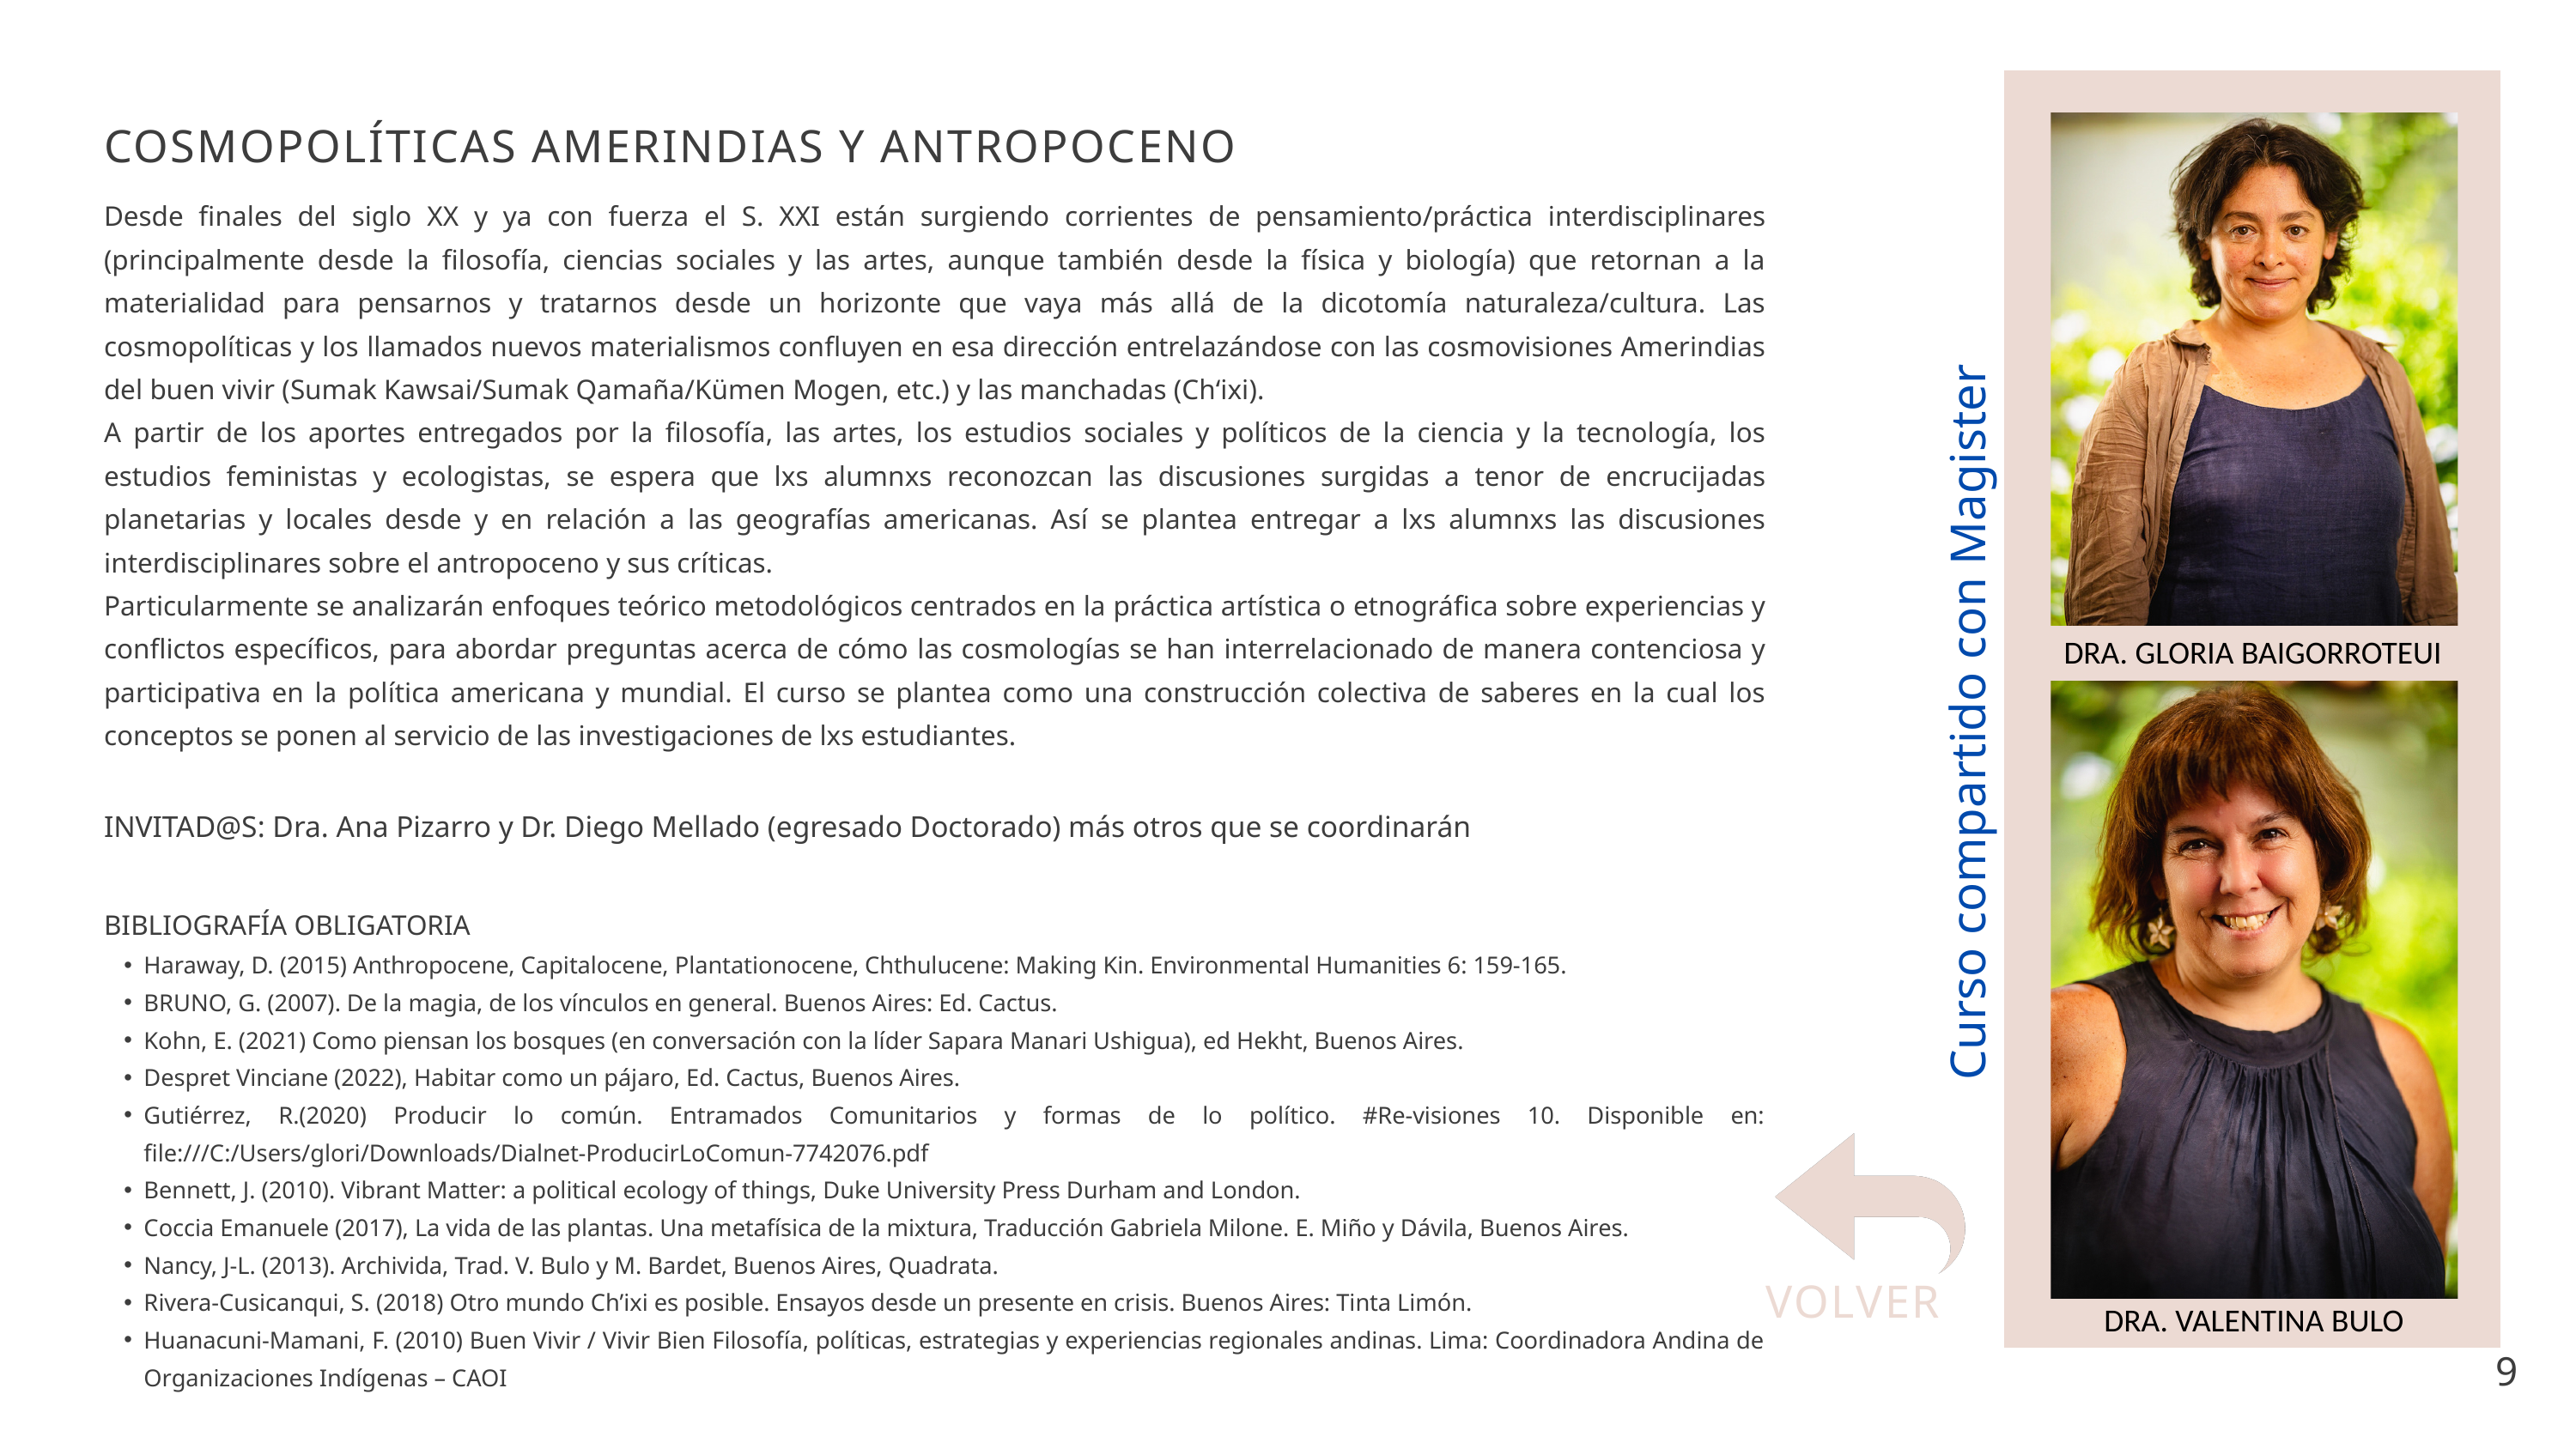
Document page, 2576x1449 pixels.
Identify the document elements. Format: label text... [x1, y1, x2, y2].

text_box [1775, 1133, 1985, 1274]
text_box COSMOPOLÍTICAS AMERINDIAS Y ANTROPOCENO [104, 122, 1966, 172]
text_box 9 [2431, 1350, 2518, 1394]
text_box VOLVER [1765, 1277, 1985, 1327]
text_box Desde finales del siglo XX y ya con fuerza el S. XXI están surgiendo corrientes de pensamiento/práctica interdisciplinares (principalmente desde la filosofía, ciencias sociales y las artes, aunque también desde la física y biología) que retornan a la materialidad para pensarnos y tratarnos desde un horizonte que vaya más allá de la dicotomía naturaleza/cultura. Las cosmopolíticas y los llamados nuevos materialismos confluyen en esa dirección entrelazándose con las cosmovisiones Amerindias del buen vivir (Sumak Kawsai/Sumak Qamaña/Kümen Mogen, etc.) y las manchadas (Ch‘ixi). A partir de los aportes entregados por la filosofía, las artes, los estudios sociales y políticos de la ciencia y la tecnología, los estudios feministas y ecologistas, se espera que lxs alumnxs reconozcan las discusiones surgidas a tenor de encrucijadas planetarias y locales desde y en relación a las geografías americanas. Así se plantea entregar a lxs alumnxs las discusiones interdisciplinares sobre el antropoceno y sus críticas. Particularmente se analizarán enfoques teórico metodológicos centrados en la práctica artística o etnográfica sobre experiencias y conflictos específicos, para abordar preguntas acerca de cómo las cosmologías se han interrelacionado de manera contenciosa y participativa en la política americana y mundial. El curso se plantea como una construcción colectiva de saberes en la cual los conceptos se ponen al servicio de las investigaciones de lxs estudiantes. INVITAD@S: Dra. Ana Pizarro y Dr. Diego Mellado (egresado Doctorado) más otros que se coordinarán BIBLIOGRAFÍA OBLIGATORIA Haraway, D. (2015) Anthropocene, Capitalocene, Plantationocene, Chthulucene: Making Kin. Environmental Humanities 6: 159-165. BRUNO, G. (2007). De la magia, de los vínculos en general. Buenos Aires: Ed. Cactus. Kohn, E. (2021) Como piensan los bosques (en conversación con la líder Sapara Manari Ushigua), ed Hekht, Buenos Aires. Despret Vinciane (2022), Habitar como un pájaro, Ed. Cactus, Buenos Aires. Gutiérrez, R.(2020) Producir lo común. Entramados Comunitarios y formas de lo político. #Re-visiones 10. Disponible en: file:///C:/Users/glori/Downloads/Dialnet-ProducirLoComun-7742076.pdf Bennett, J. (2010). Vibrant Matter: a political ecology of things, Duke University Press Durham and London. Coccia Emanuele (2017), La vida de las plantas. Una metafísica de la mixtura, Traducción Gabriela Milone. E. Miño y Dávila, Buenos Aires. Nancy, J-L. (2013). Archivida, Trad. V. Bulo y M. Bardet, Buenos Aires, Quadrata. Rivera-Cusicanqui, S. (2018) Otro mundo Ch’ixi es posible. Ensayos desde un presente en crisis. Buenos Aires: Tinta Limón. Huanacuni-Mamani, F. (2010) Buen Vivir / Vivir Bien Filosofía, políticas, estrategias y experiencias regionales andinas. Lima: Coordinadora Andina de Organizaciones Indígenas – CAOI [104, 188, 1766, 1449]
text_box Curso compartido con Magister [1927, 276, 1996, 1169]
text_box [2003, 70, 2501, 1349]
